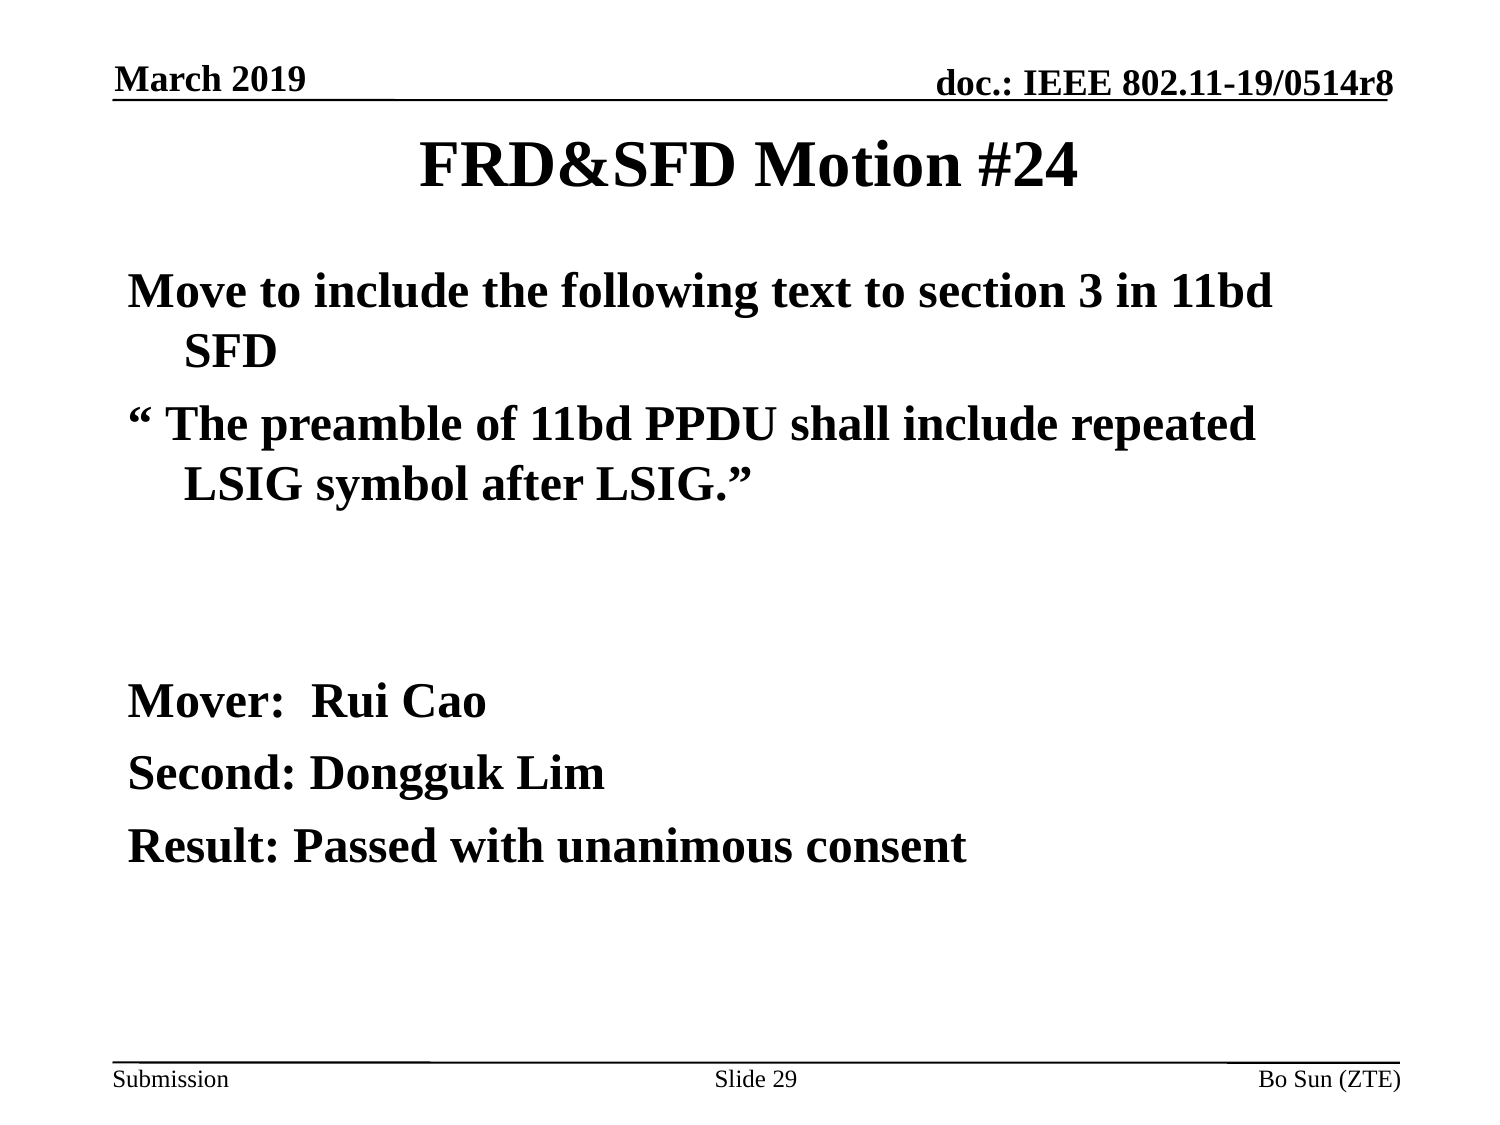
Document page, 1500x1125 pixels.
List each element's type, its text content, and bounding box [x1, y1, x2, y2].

title FRD&SFD Motion #24 [112, 112, 1388, 209]
list Move to include the following text to section 3 in 11bd SFD “ The preamble of 11bd PPDU shall include repeated LSIG symbol after LSIG.” Mover: Rui Cao Second: Dongguk Lim Result: Passed with unanimous consent [112, 249, 1388, 1000]
footer Bo Sun (ZTE) [878, 1061, 1402, 1093]
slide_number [114, 54, 423, 100]
slide_number Slide 29 [712, 1061, 800, 1123]
